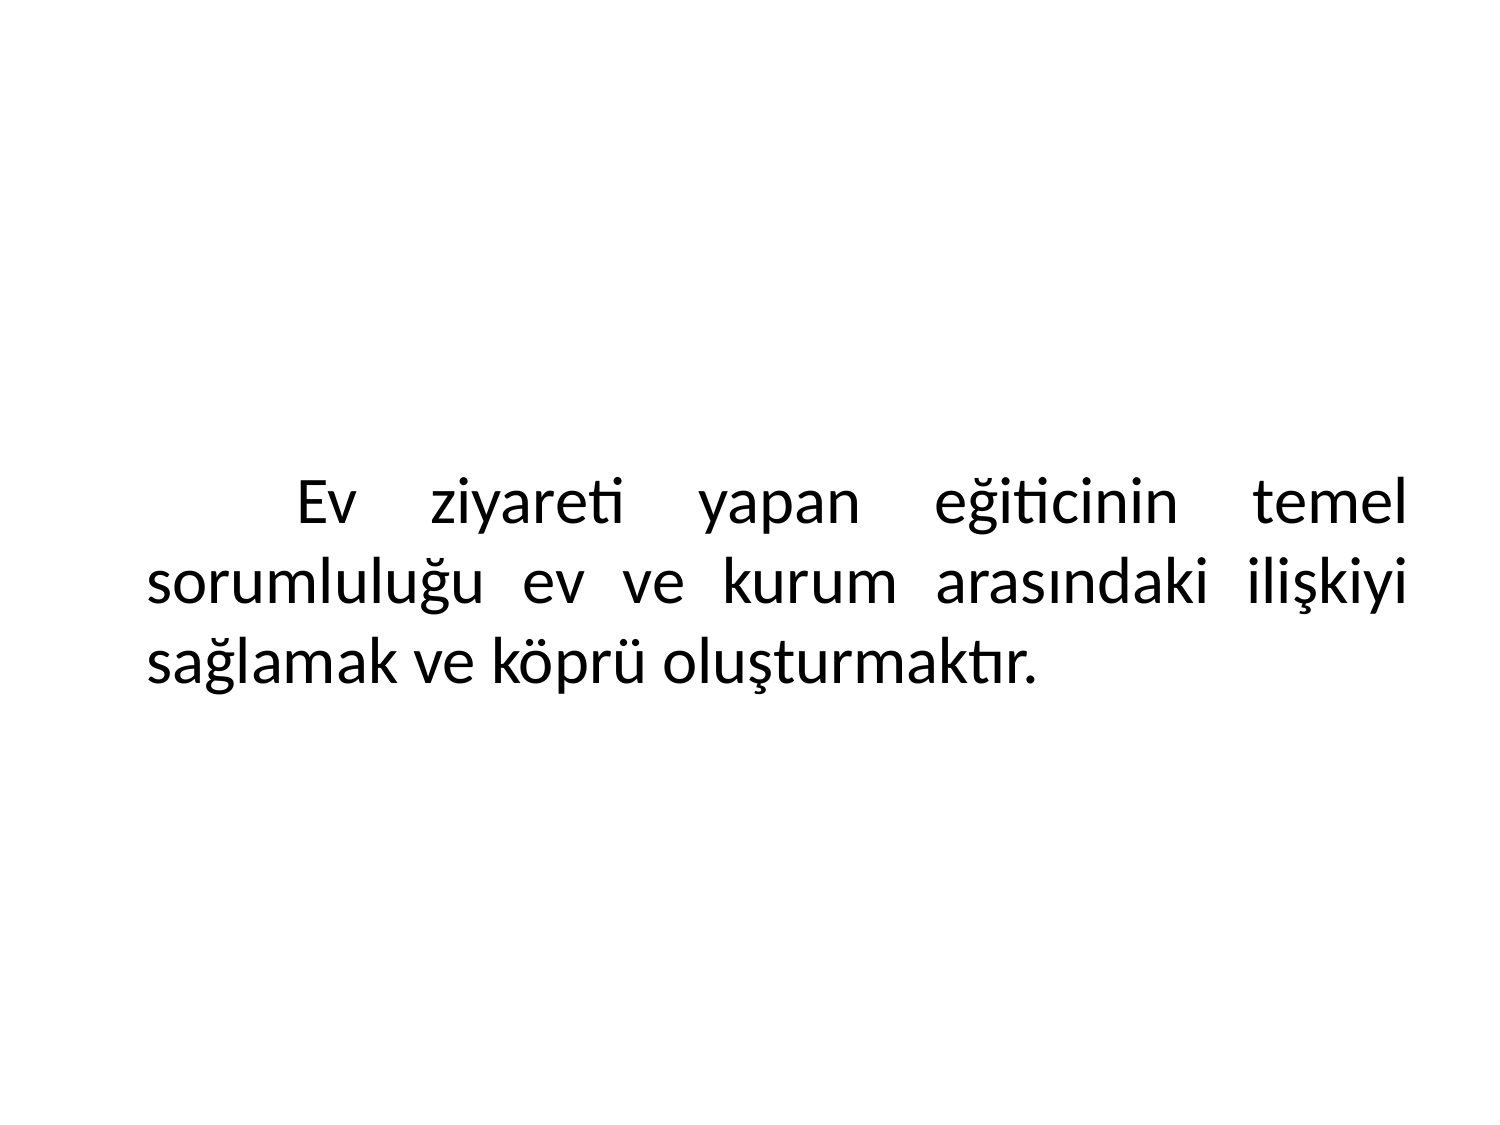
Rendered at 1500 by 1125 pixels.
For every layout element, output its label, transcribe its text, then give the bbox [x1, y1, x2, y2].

list Ev ziyareti yapan eğiticinin temel sorumluluğu ev ve kurum arasındaki ilişkiyi sağlamak ve köprü oluşturmaktır. [75, 262, 1425, 1005]
